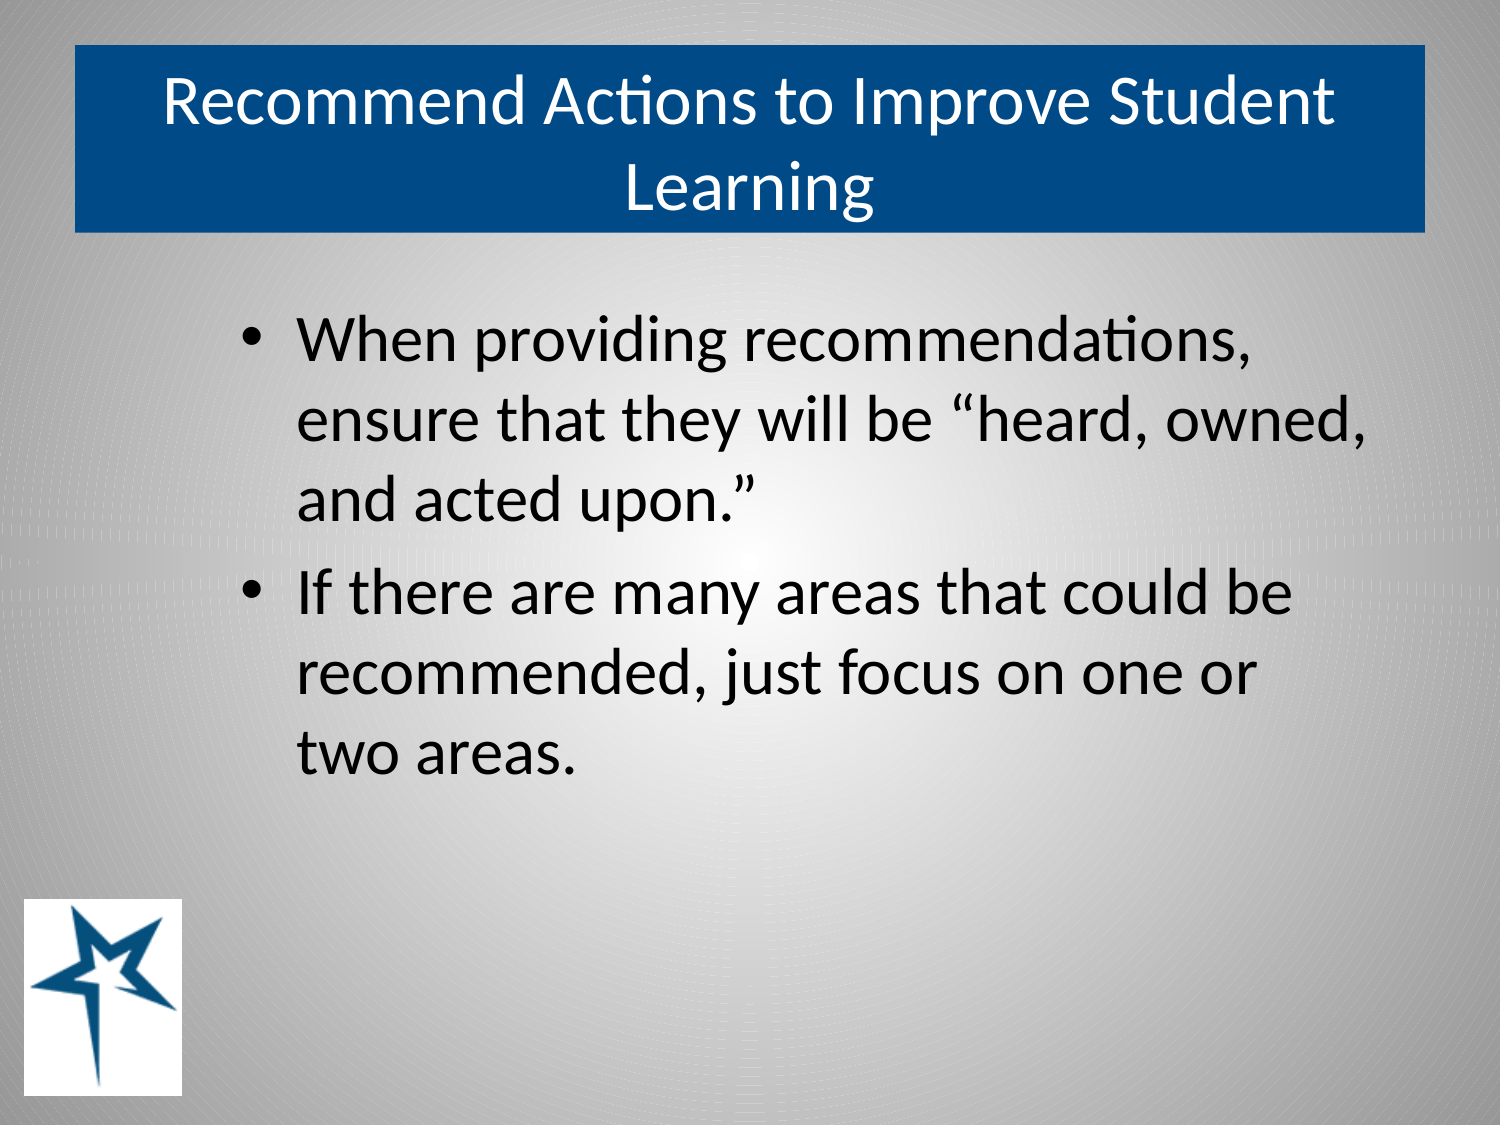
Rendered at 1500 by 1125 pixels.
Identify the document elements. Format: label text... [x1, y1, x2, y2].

title Recommend Actions to Improve Student Learning [75, 45, 1425, 233]
picture [24, 899, 182, 1096]
list When providing recommendations, ensure that they will be “heard, owned, and acted upon.” If there are many areas that could be recommended, just focus on one or two areas. [225, 287, 1425, 1030]
